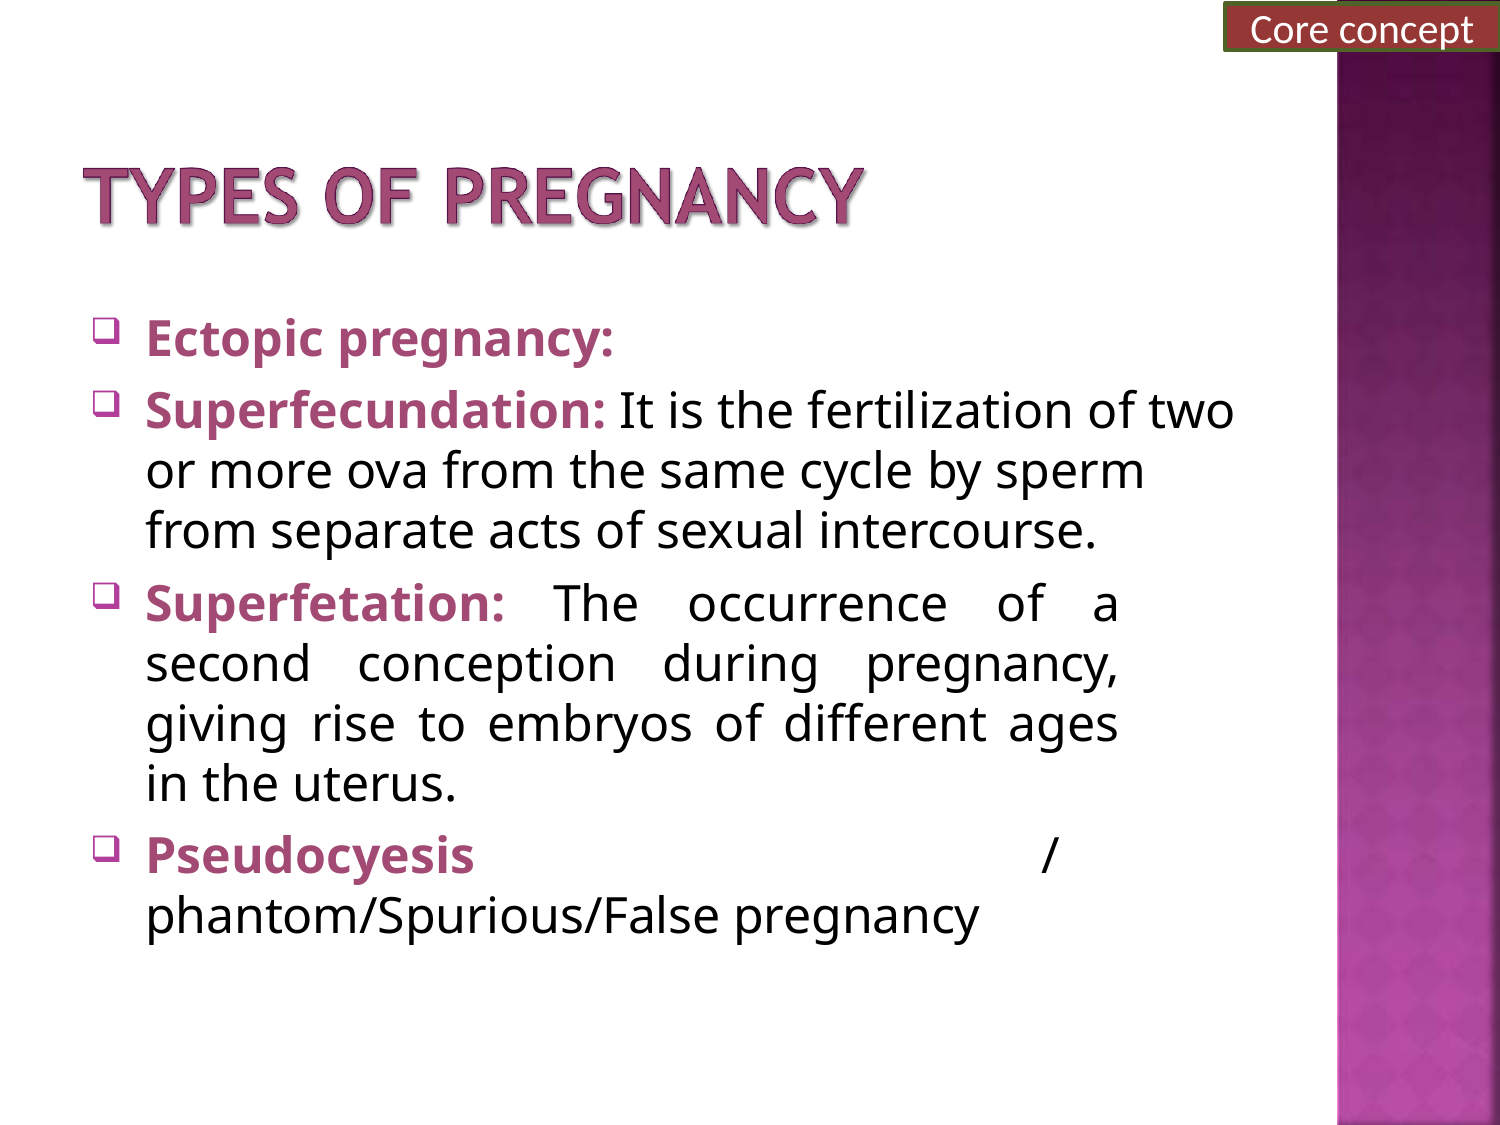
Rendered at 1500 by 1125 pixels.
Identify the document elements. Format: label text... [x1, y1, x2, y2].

picture [1337, 52, 1500, 1125]
text_box Ectopic pregnancy: Superfecundation: It is the fertilization of two or more ova from the same cycle by sperm from separate acts of sexual intercourse. Superfetation: The occurrence of a second conception during pregnancy, giving rise to embryos of different ages in the uterus. Pseudocyesis / phantom/Spurious/False pregnancy [87, 291, 1271, 944]
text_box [81, 166, 871, 231]
text_box Core concept [1223, 1, 1500, 52]
